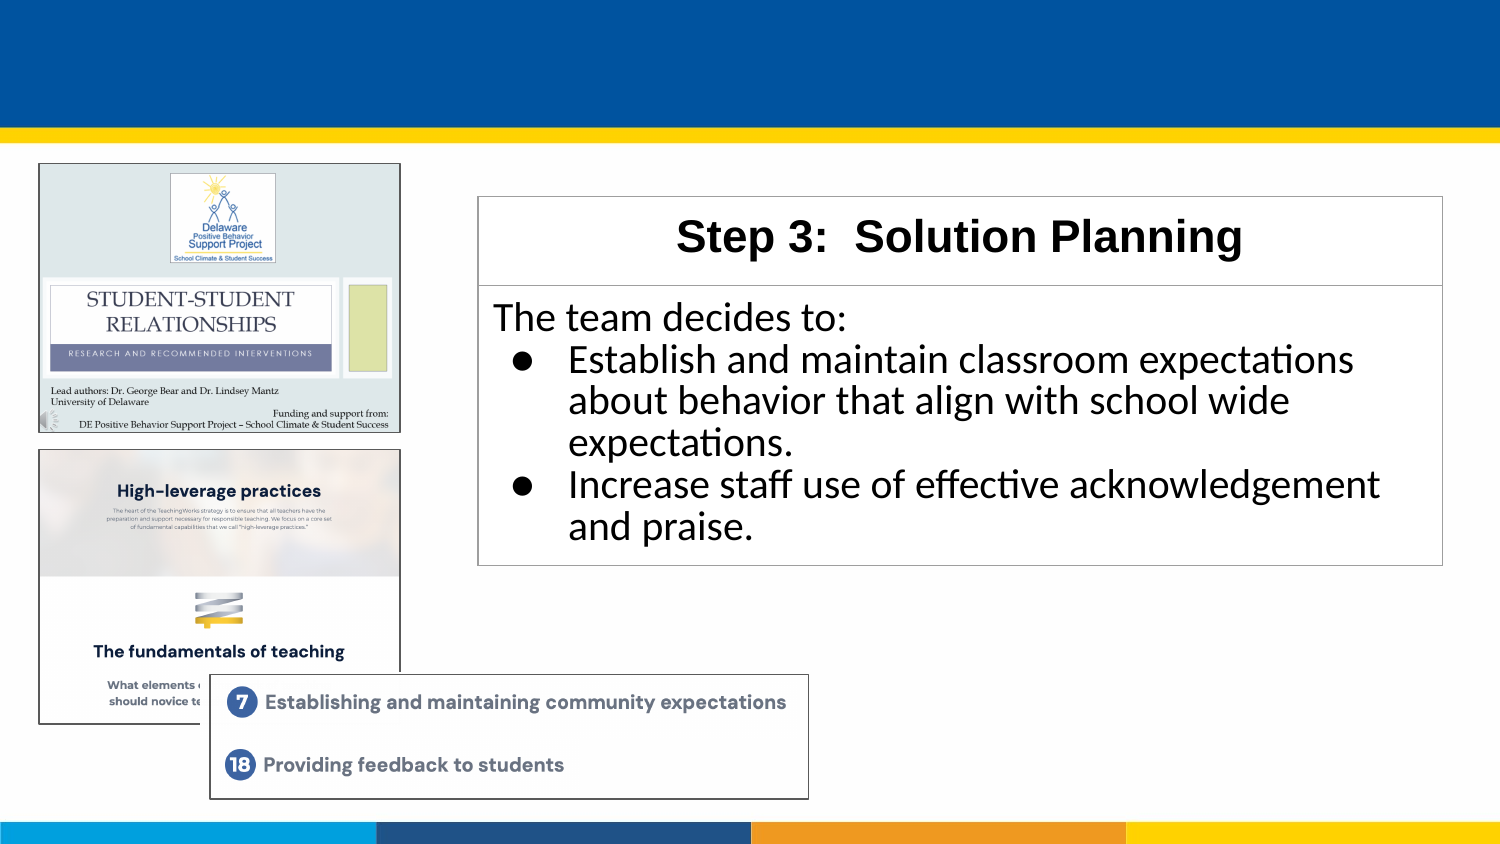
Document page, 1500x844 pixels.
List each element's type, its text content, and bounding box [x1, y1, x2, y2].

table_header Step 3: Solution Planning [479, 197, 1442, 285]
picture [0, 0, 1500, 844]
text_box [199, 672, 799, 797]
text_box [800, 674, 809, 799]
table_cell The team decides to: Establish and maintain classroom expectations about behavior that align with school wide expectations. Increase staff use of effective acknowledgement and praise. [479, 286, 1442, 565]
